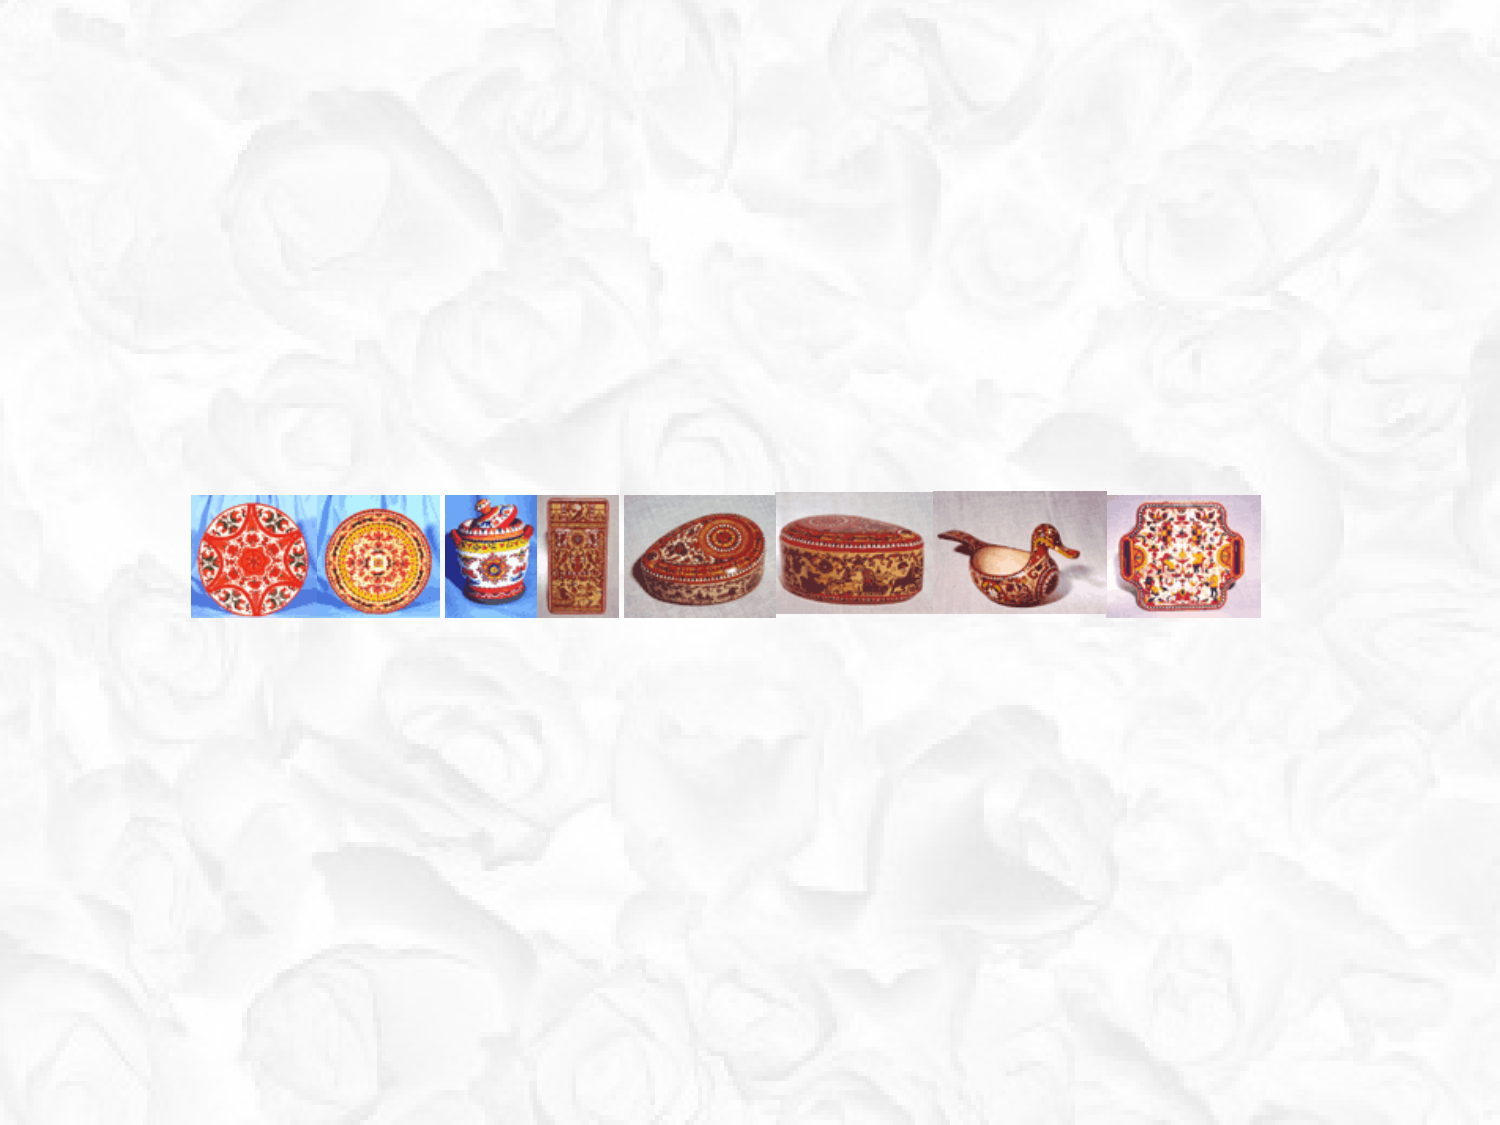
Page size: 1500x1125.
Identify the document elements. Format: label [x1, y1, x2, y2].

picture [444, 495, 619, 618]
picture [191, 495, 440, 618]
title [137, 346, 1438, 638]
picture [623, 491, 1261, 618]
